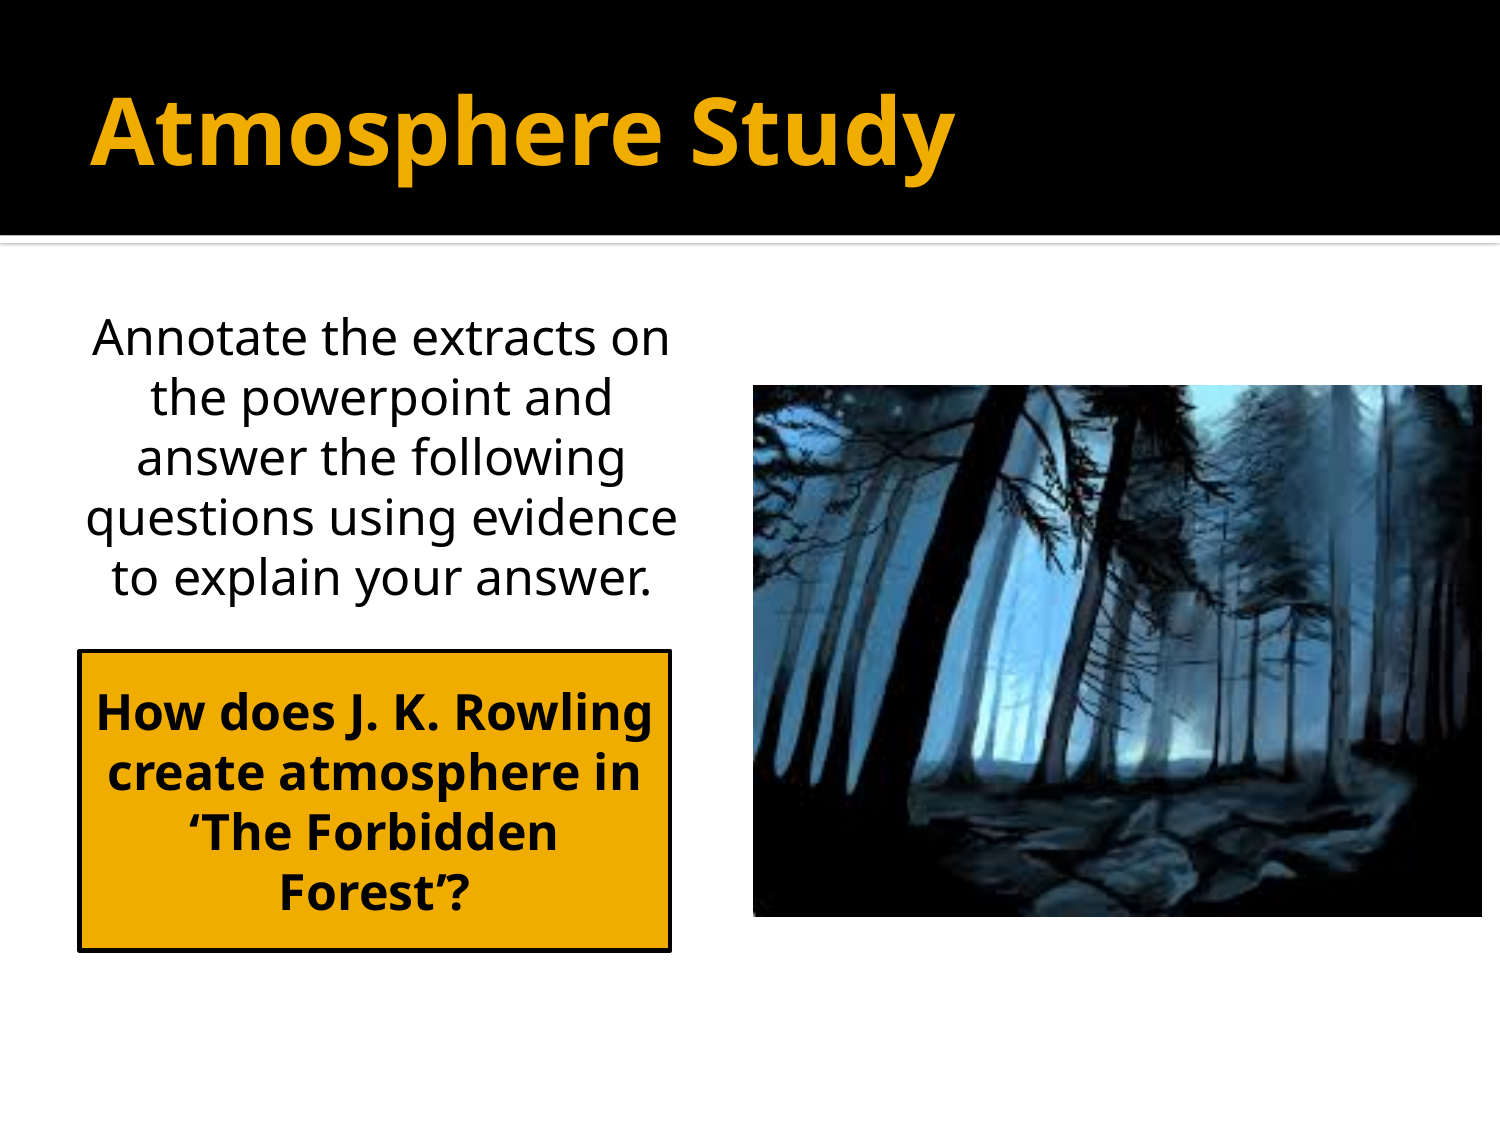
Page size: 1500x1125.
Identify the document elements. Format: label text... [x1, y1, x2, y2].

list Annotate the extracts on the powerpoint and answer the following questions using evidence to explain your answer. [41, 290, 704, 1050]
text_box How does J. K. Rowling create atmosphere in ‘The Forbidden Forest’? [79, 651, 670, 951]
picture [753, 385, 1482, 917]
title Atmosphere Study [75, 24, 1425, 231]
